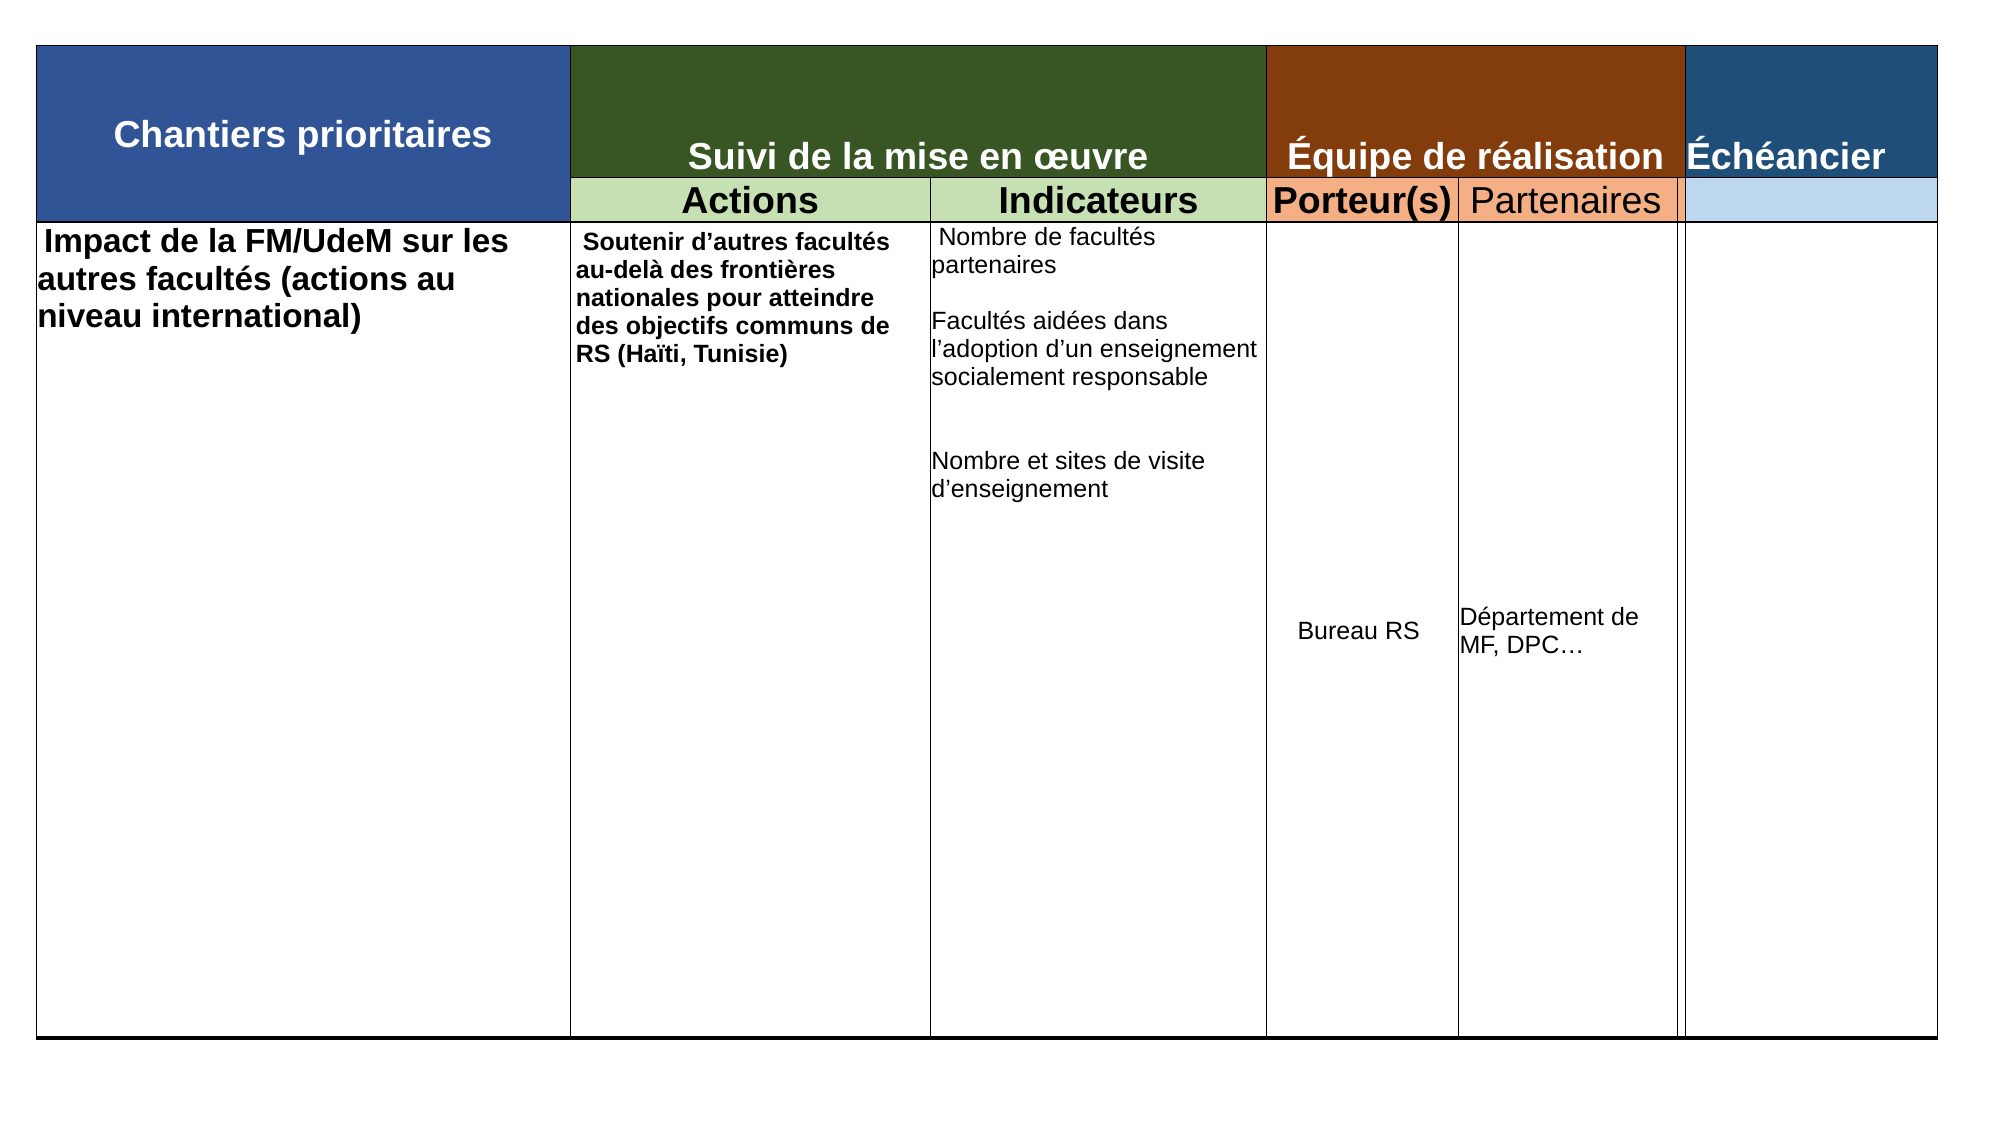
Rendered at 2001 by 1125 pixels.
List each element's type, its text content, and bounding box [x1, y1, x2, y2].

table_cell [1686, 178, 1937, 221]
table_cell [1678, 178, 1685, 221]
table_cell Bureau RS [1267, 223, 1458, 1036]
table_cell Indicateurs [931, 178, 1266, 221]
table_cell Département de MF, DPC… [1459, 223, 1677, 1036]
table_cell [1686, 223, 1937, 1036]
table_header Suivi de la mise en œuvre [571, 46, 1266, 177]
table_cell Partenaires [1459, 178, 1677, 221]
table_header Chantiers prioritaires [37, 46, 570, 221]
table_header Échéancier [1686, 46, 1937, 177]
table_cell Porteur(s) [1267, 178, 1458, 221]
table_cell Impact de la FM/UdeM sur les autres facultés (actions au niveau international) [37, 223, 570, 1036]
table_cell [1678, 223, 1685, 1036]
table_cell Soutenir d’autres facultés au-delà des frontières nationales pour atteindre des objectifs communs de RS (Haïti, Tunisie) [571, 223, 930, 1036]
table_header Équipe de réalisation [1267, 46, 1685, 177]
table_cell Actions [571, 178, 930, 221]
table_cell Nombre de facultés partenaires Facultés aidées dans l’adoption d’un enseignement socialement responsable Nombre et sites de visite d’enseignement [931, 223, 1266, 1036]
